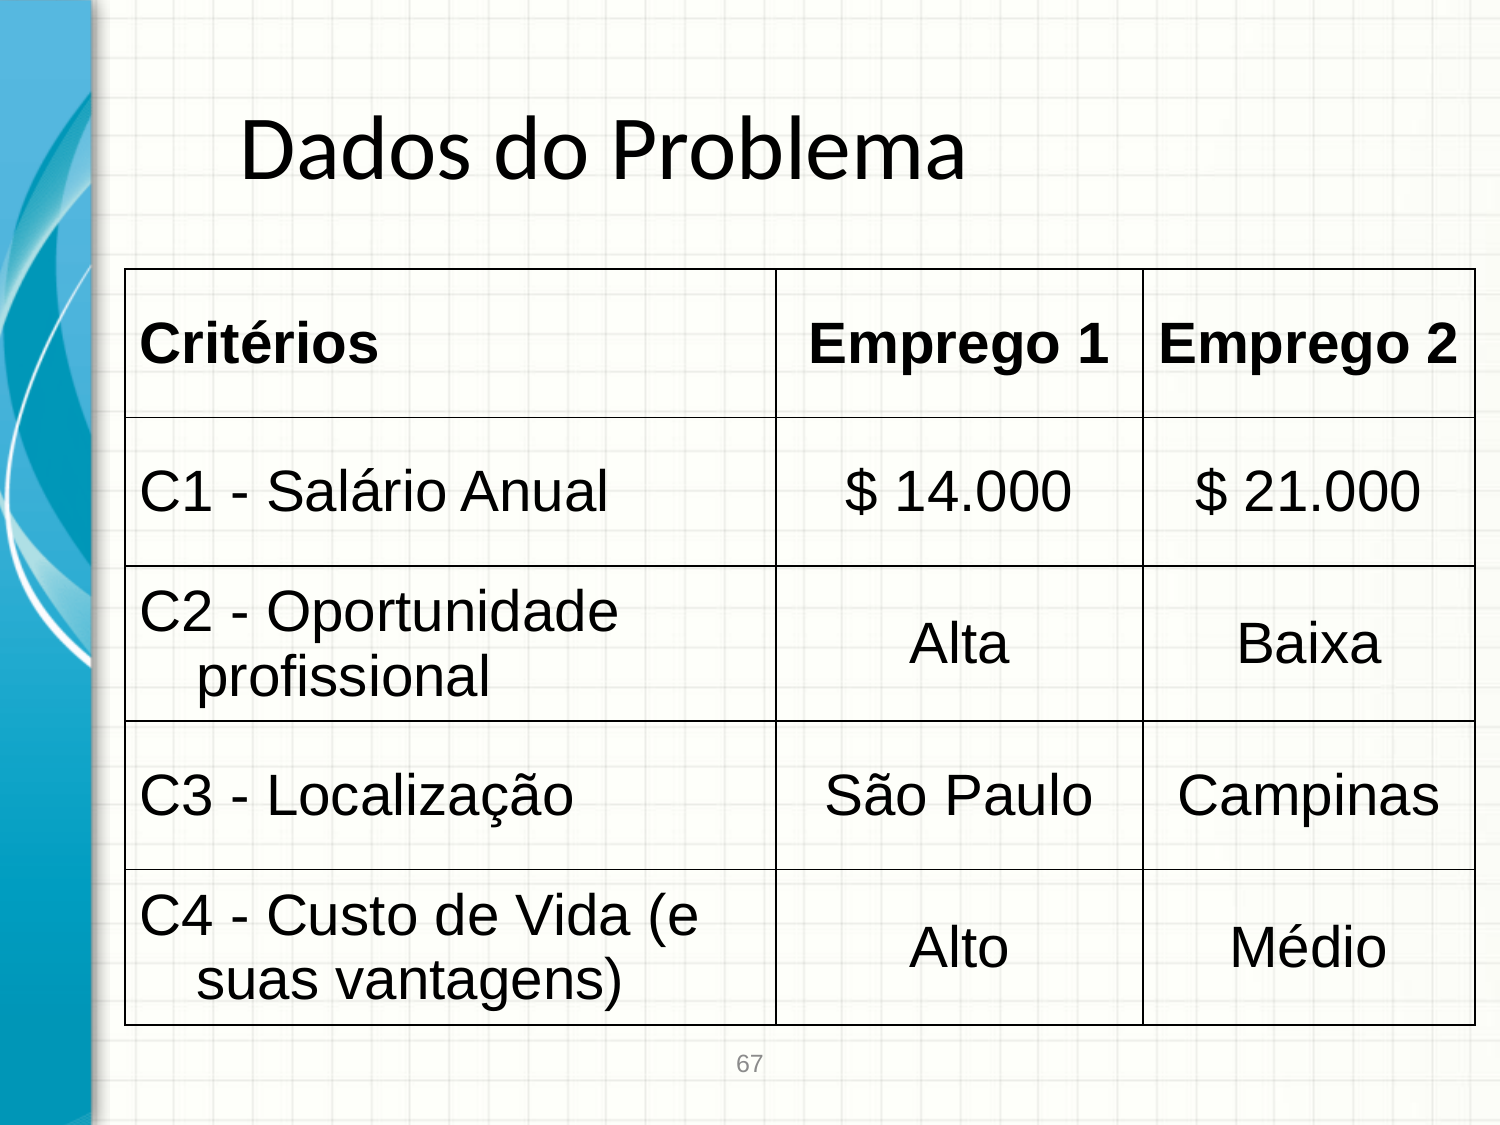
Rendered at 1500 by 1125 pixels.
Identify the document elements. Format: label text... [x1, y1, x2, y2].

table_header Critérios [126, 270, 775, 417]
table_cell Alta [777, 567, 1142, 720]
table_header Emprego 1 [777, 270, 1142, 417]
table_cell C2 - Oportunidade profissional [126, 567, 775, 720]
table_cell C3 - Localização [126, 722, 775, 869]
table_cell C1 - Salário Anual [126, 418, 775, 565]
table_cell Médio [1144, 870, 1474, 1024]
table_cell Campinas [1144, 722, 1474, 869]
table_cell Alto [777, 870, 1142, 1024]
picture [0, 0, 1500, 1125]
table_cell C4 - Custo de Vida (e suas vantagens) [126, 870, 775, 1024]
slide_number 67 [512, 1026, 988, 1100]
table_cell $ 21.000 [1144, 418, 1474, 565]
table_cell Baixa [1144, 567, 1474, 720]
title Dados do Problema [224, 49, 1425, 237]
table_cell São Paulo [777, 722, 1142, 869]
table_header Emprego 2 [1144, 270, 1474, 417]
table_cell $ 14.000 [777, 418, 1142, 565]
